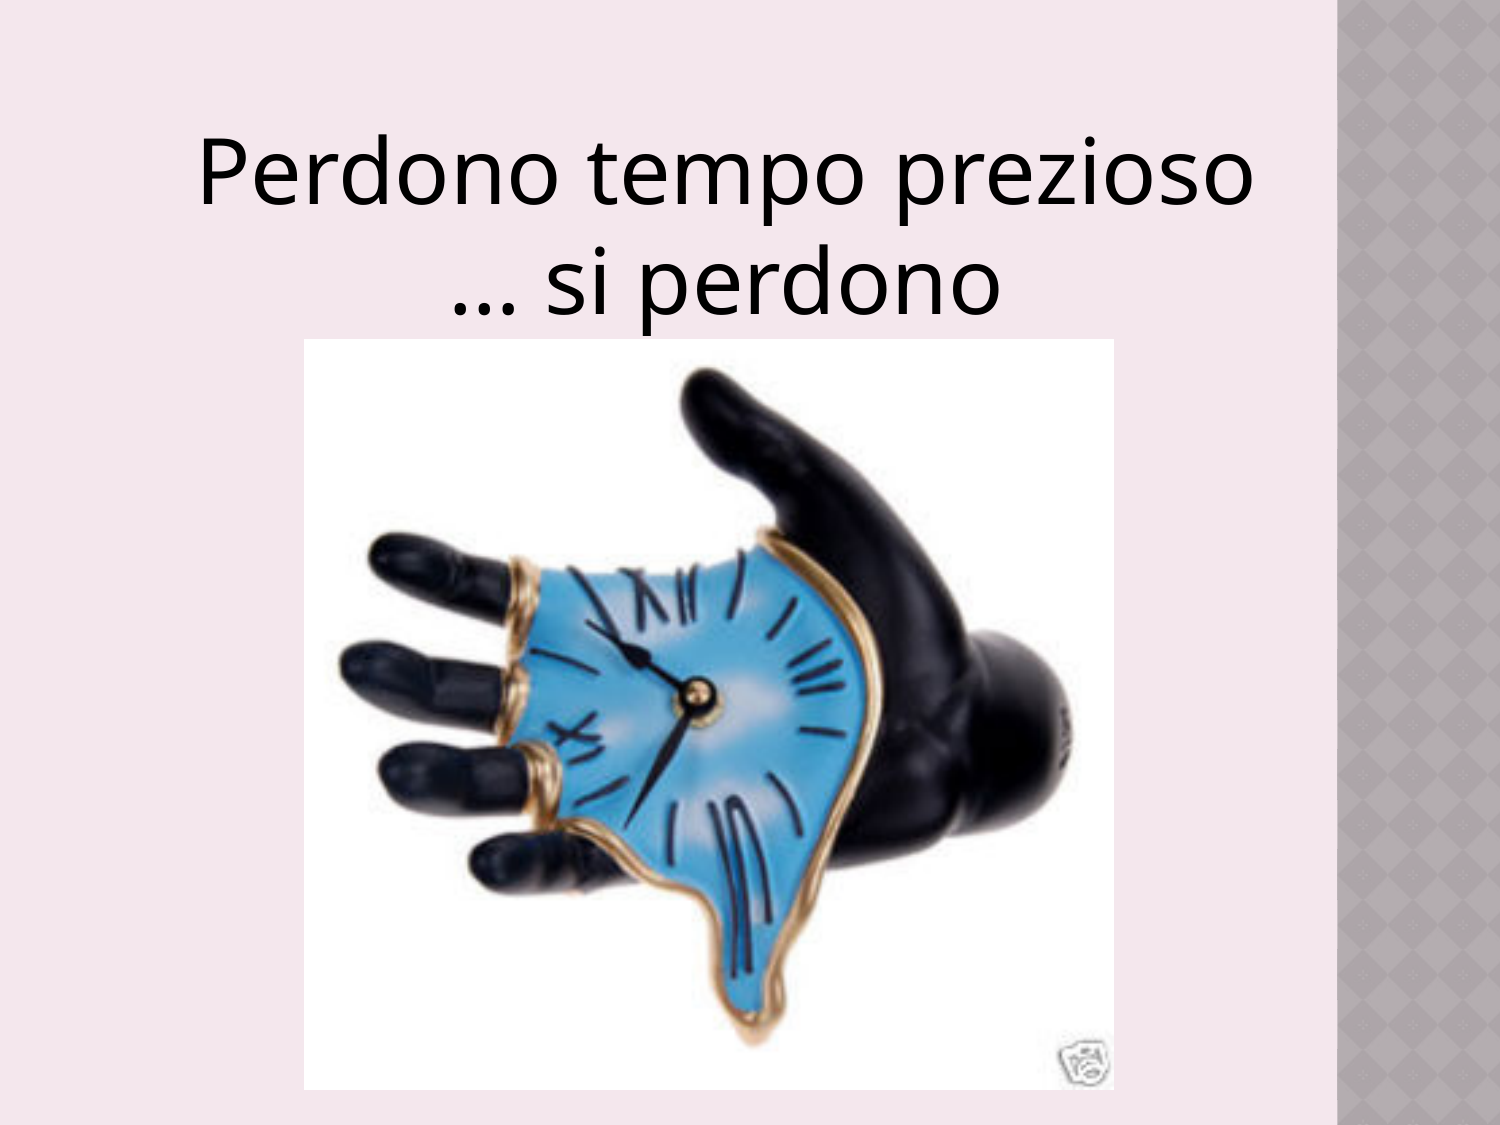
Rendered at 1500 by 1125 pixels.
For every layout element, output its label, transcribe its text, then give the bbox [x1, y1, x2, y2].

text_box Perdono tempo prezioso … si perdono [163, 105, 1289, 341]
picture [304, 339, 1114, 1091]
